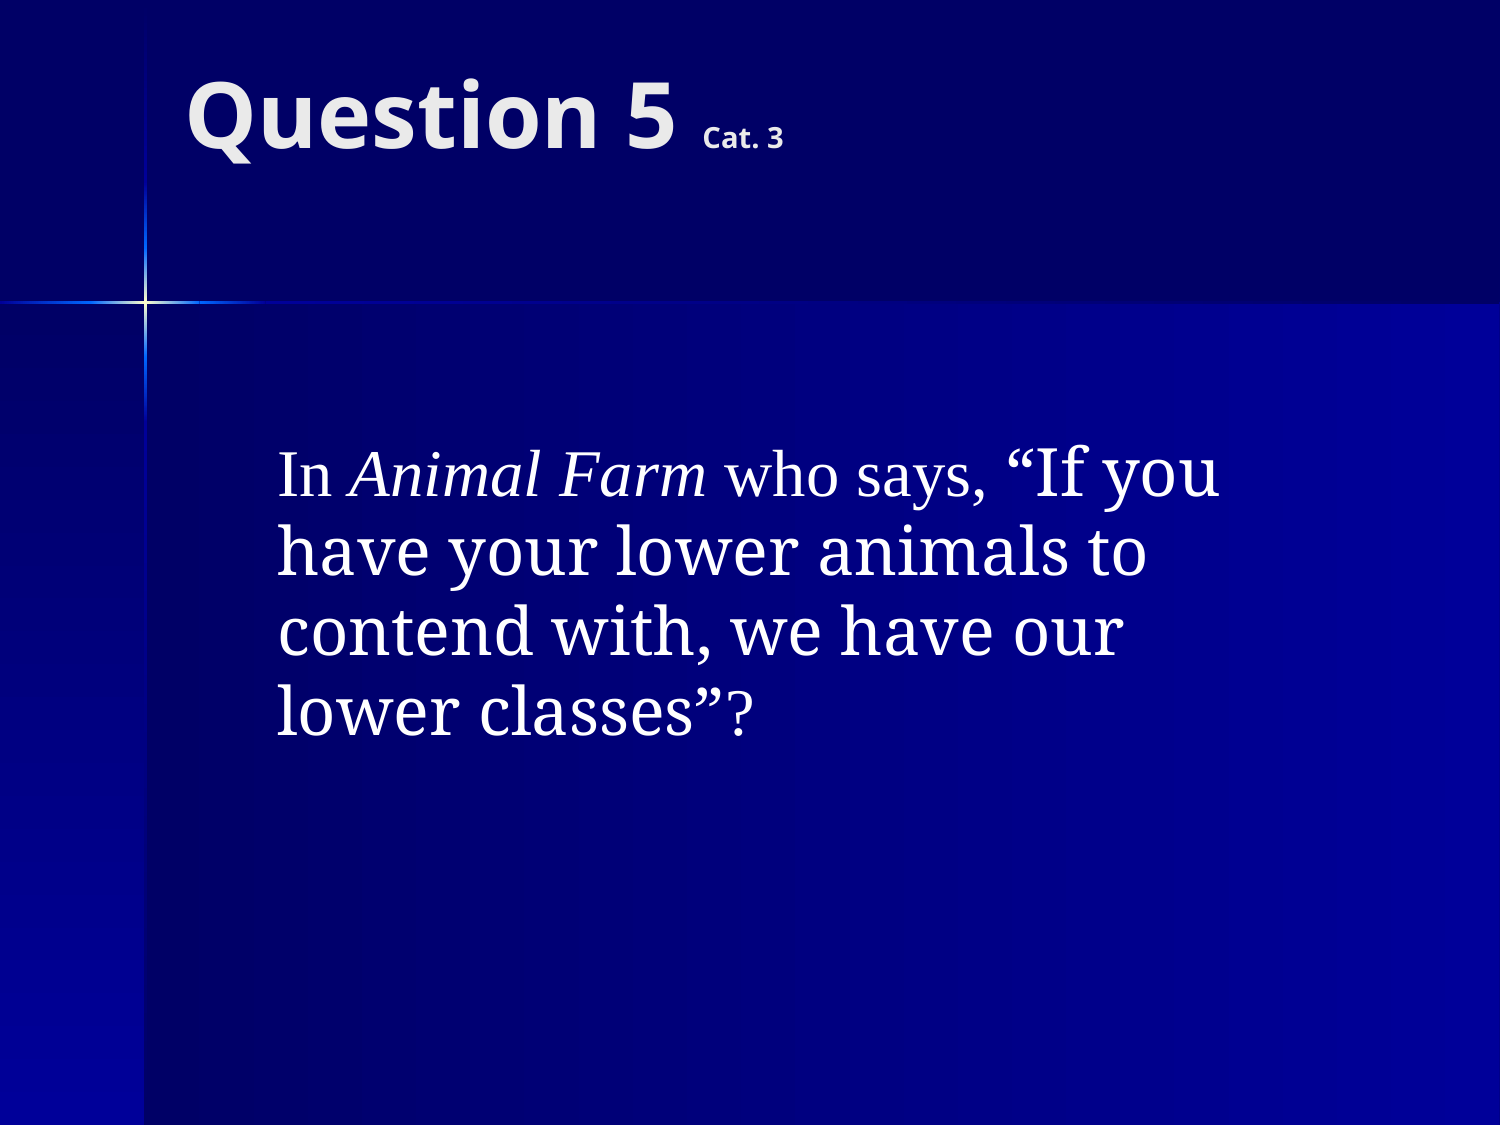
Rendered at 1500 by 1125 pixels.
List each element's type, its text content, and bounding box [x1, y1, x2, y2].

text_box In Animal Farm who says, “If you have your lower animals to contend with, we have our lower classes”? [262, 421, 1275, 729]
title Question 5 Cat. 3 [169, 36, 858, 175]
